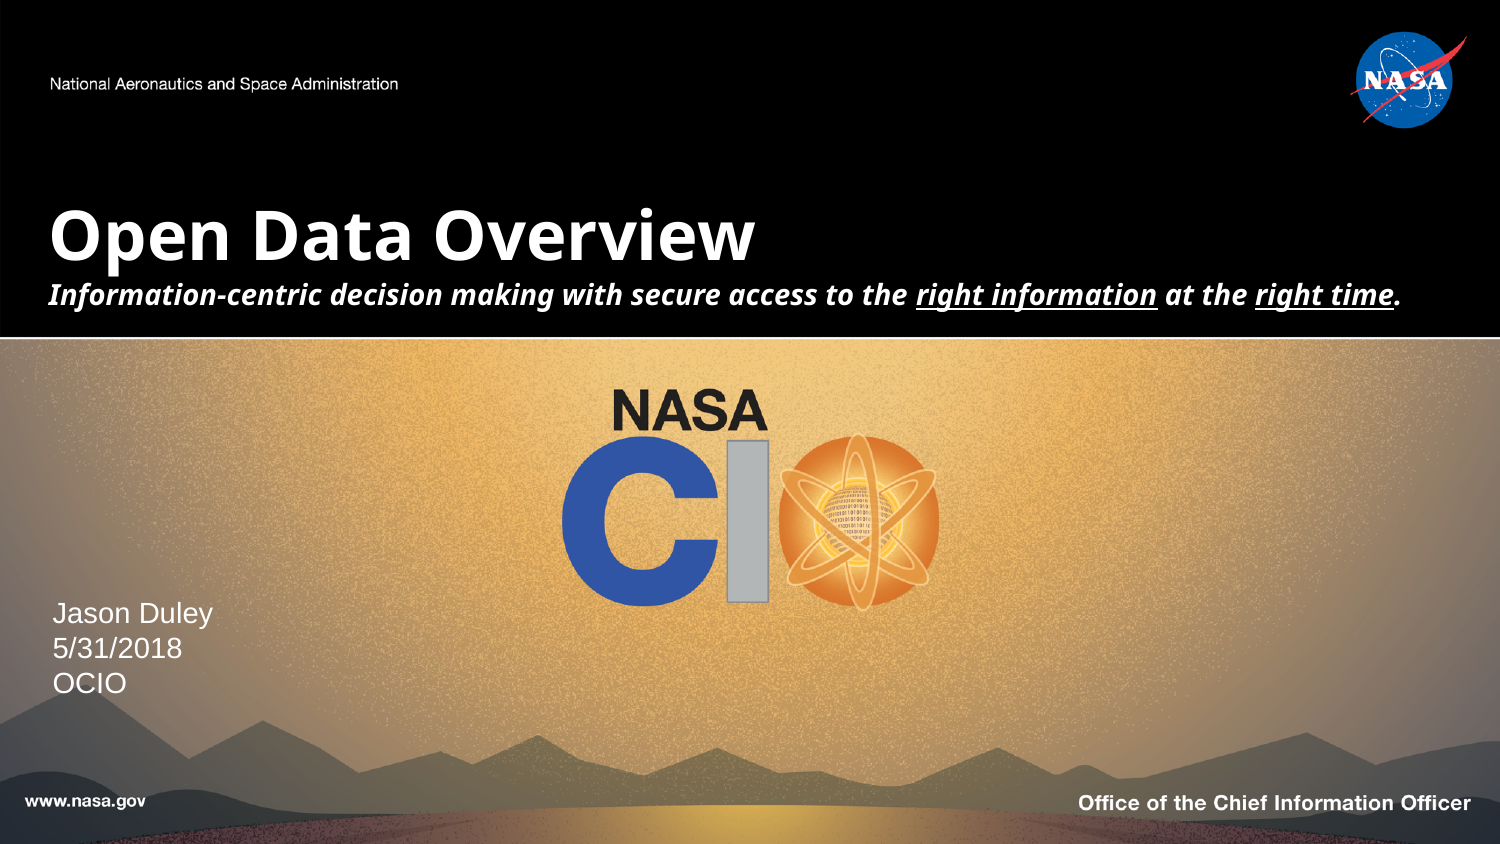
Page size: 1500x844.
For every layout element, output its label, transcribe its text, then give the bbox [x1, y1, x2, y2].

text_box Jason Duley 5/31/2018 OCIO [37, 579, 392, 726]
picture [0, 0, 1500, 844]
title Open Data Overview [37, 196, 1240, 275]
list Information-centric decision making with secure access to the right information at the right time. [37, 275, 1463, 322]
